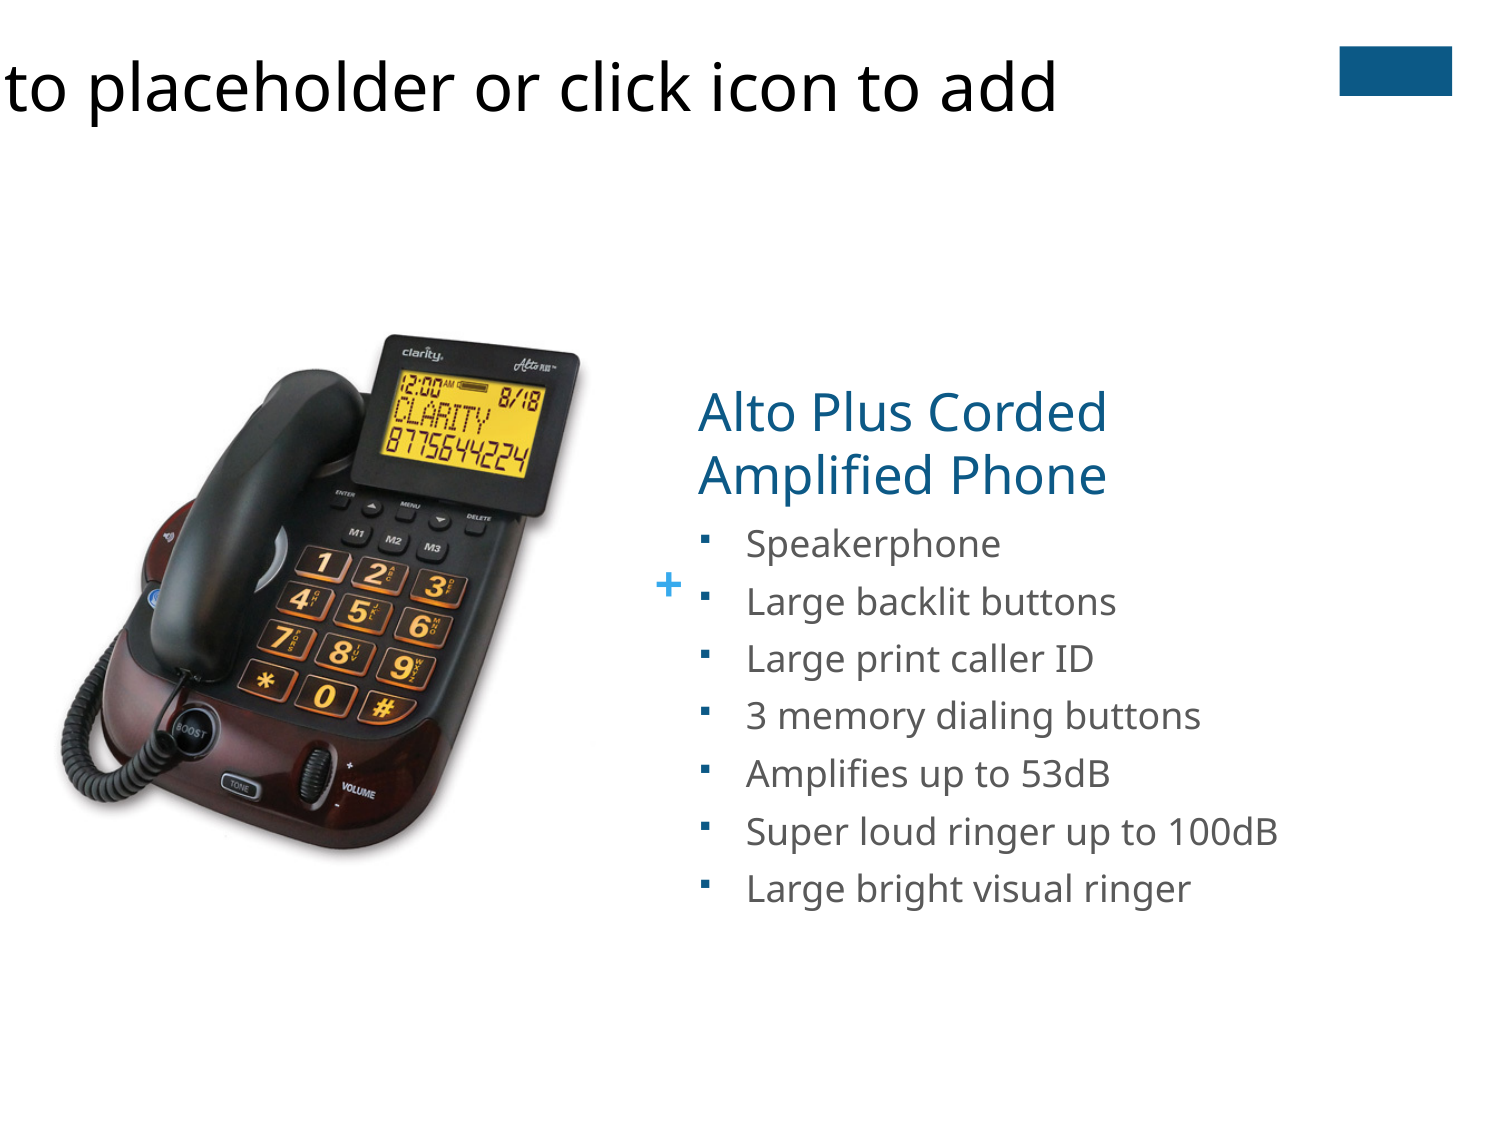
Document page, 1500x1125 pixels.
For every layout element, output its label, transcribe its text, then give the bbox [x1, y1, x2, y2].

picture [45, 36, 614, 1079]
list Speakerphone Large backlit buttons Large print caller ID 3 memory dialing buttons Amplifies up to 53dB Super loud ringer up to 100dB Large bright visual ringer [683, 512, 1324, 1008]
title Alto Plus Corded Amplified Phone [683, 369, 1324, 512]
